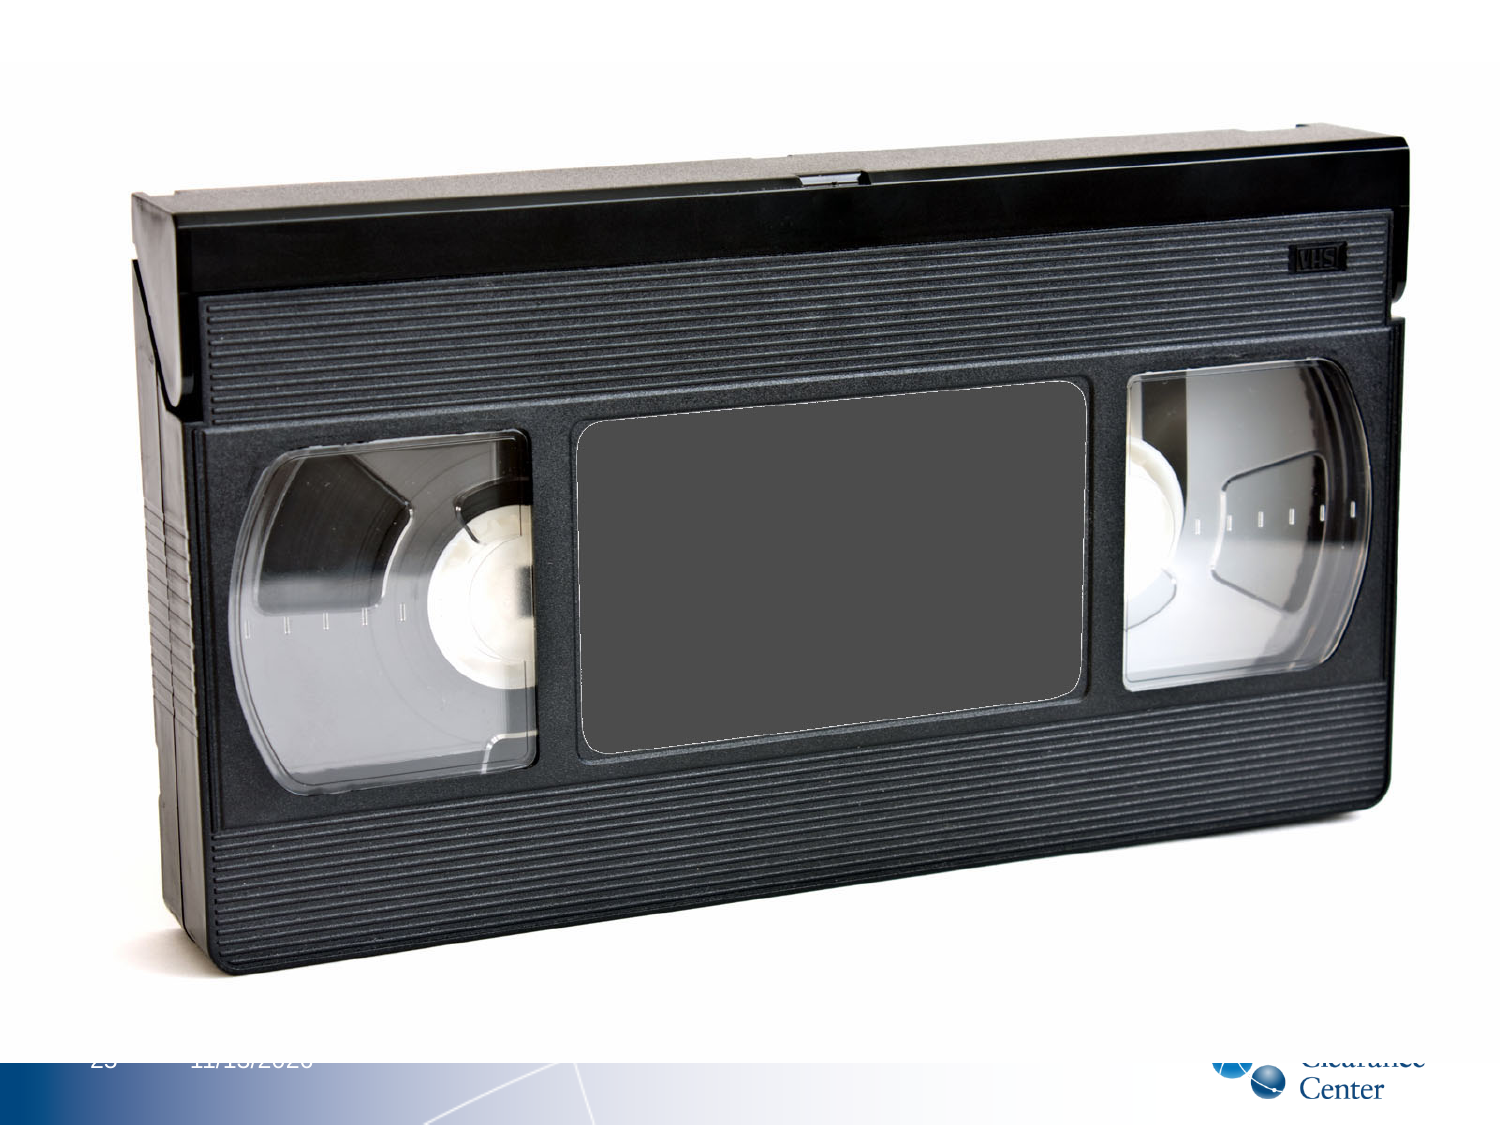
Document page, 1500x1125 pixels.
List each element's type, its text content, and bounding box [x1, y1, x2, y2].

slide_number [174, 1070, 525, 1075]
picture [0, 62, 1500, 1125]
slide_number 25 [75, 1070, 150, 1075]
